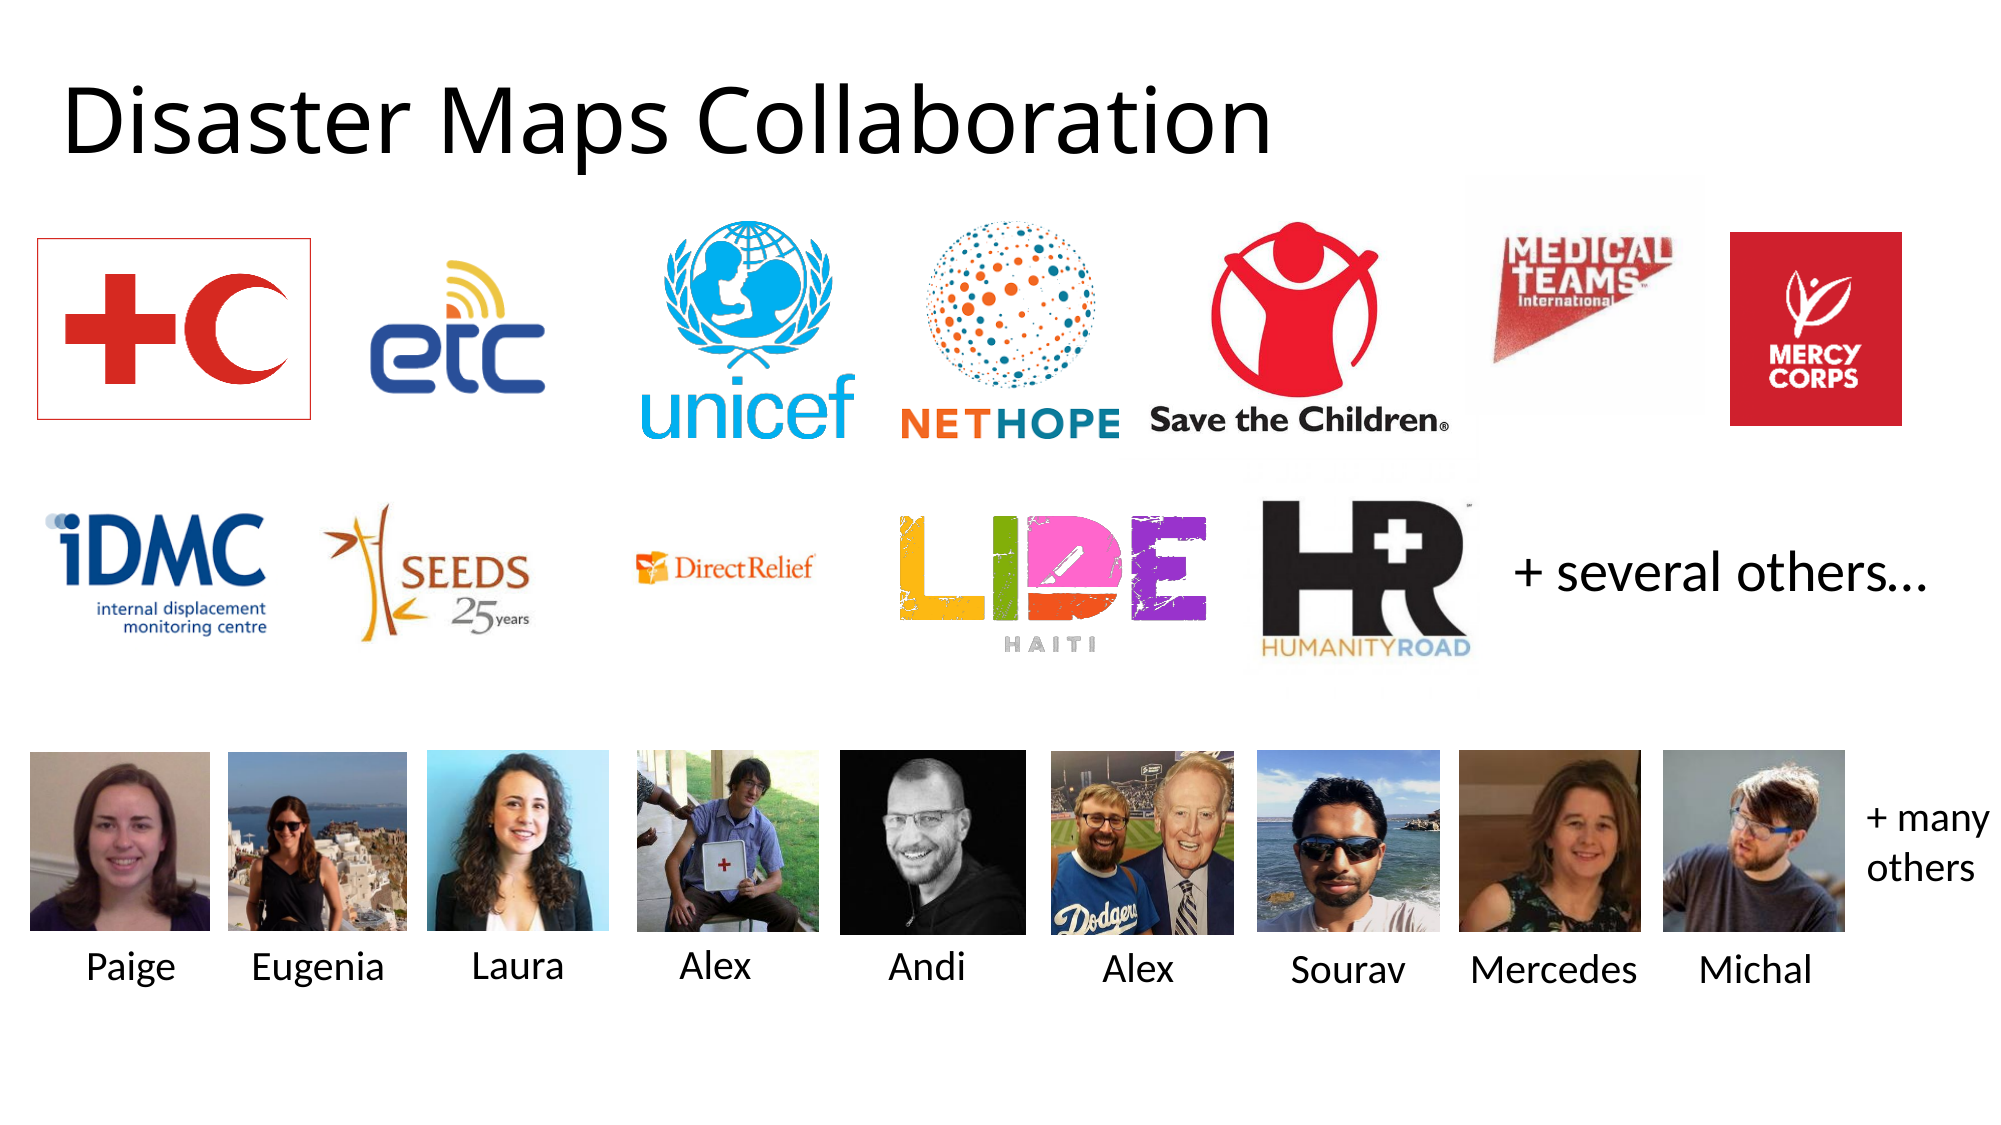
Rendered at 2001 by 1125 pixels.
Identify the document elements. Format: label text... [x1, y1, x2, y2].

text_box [0, 750, 2000, 1001]
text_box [37, 175, 1963, 703]
title Disaster Maps Collaboration [45, 15, 1770, 175]
